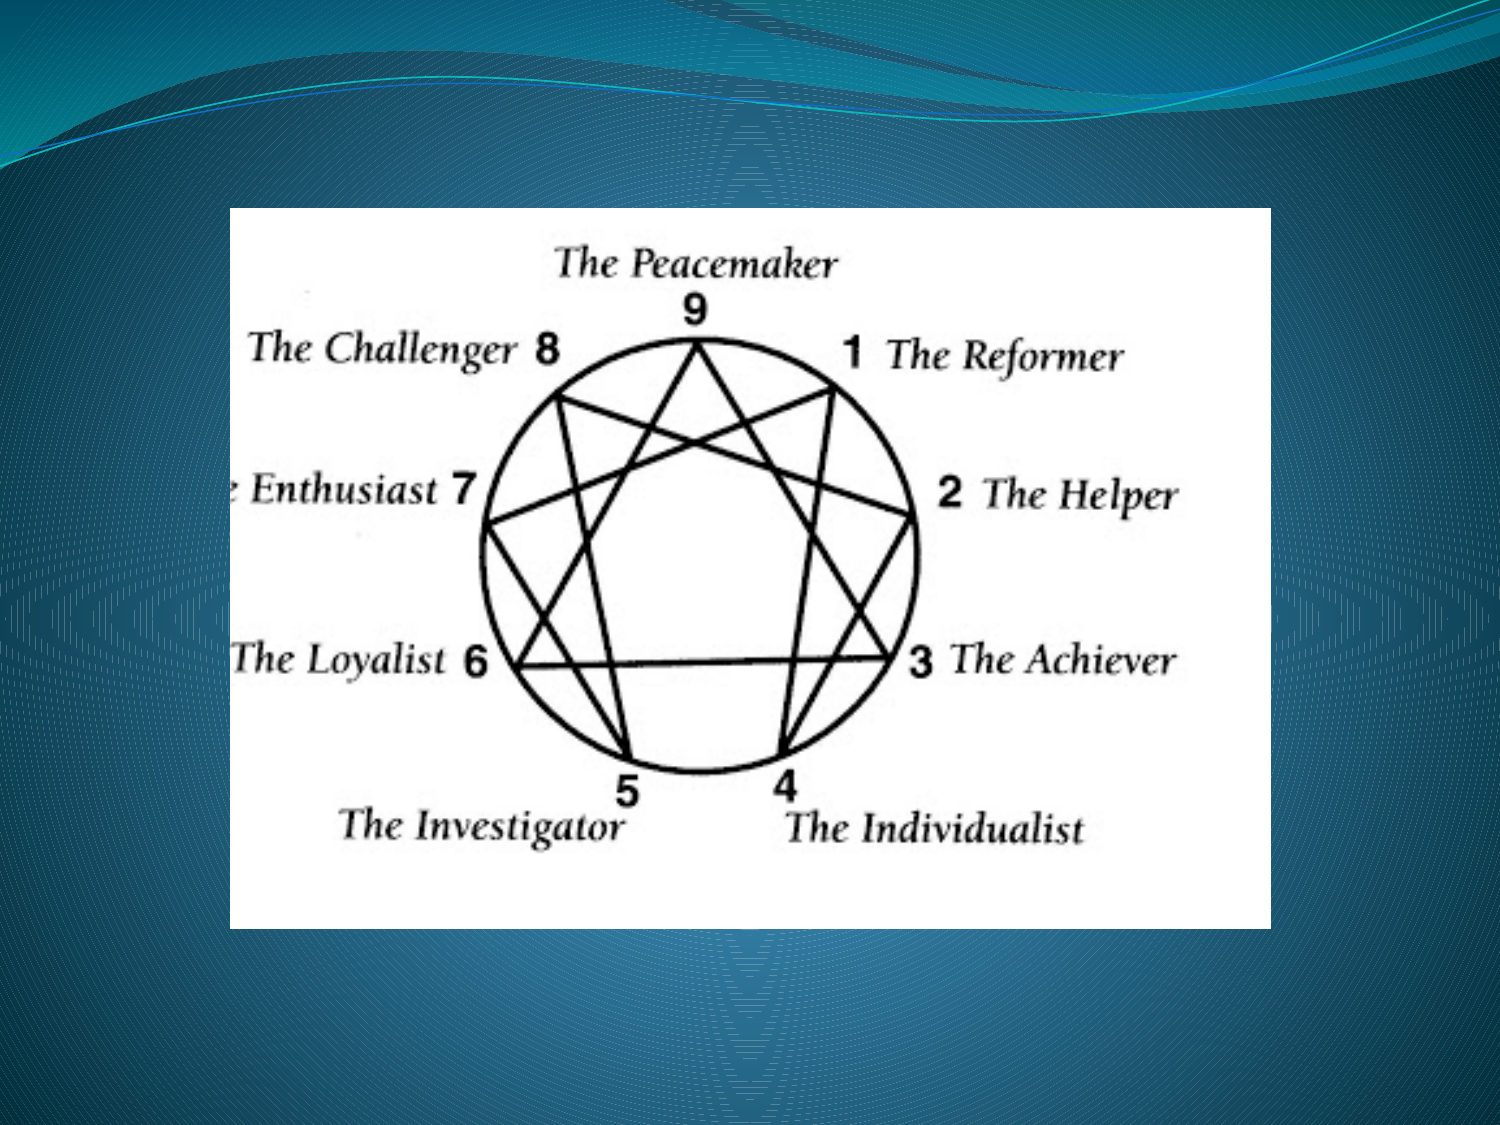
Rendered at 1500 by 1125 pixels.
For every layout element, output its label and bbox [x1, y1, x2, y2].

picture [229, 207, 1271, 929]
